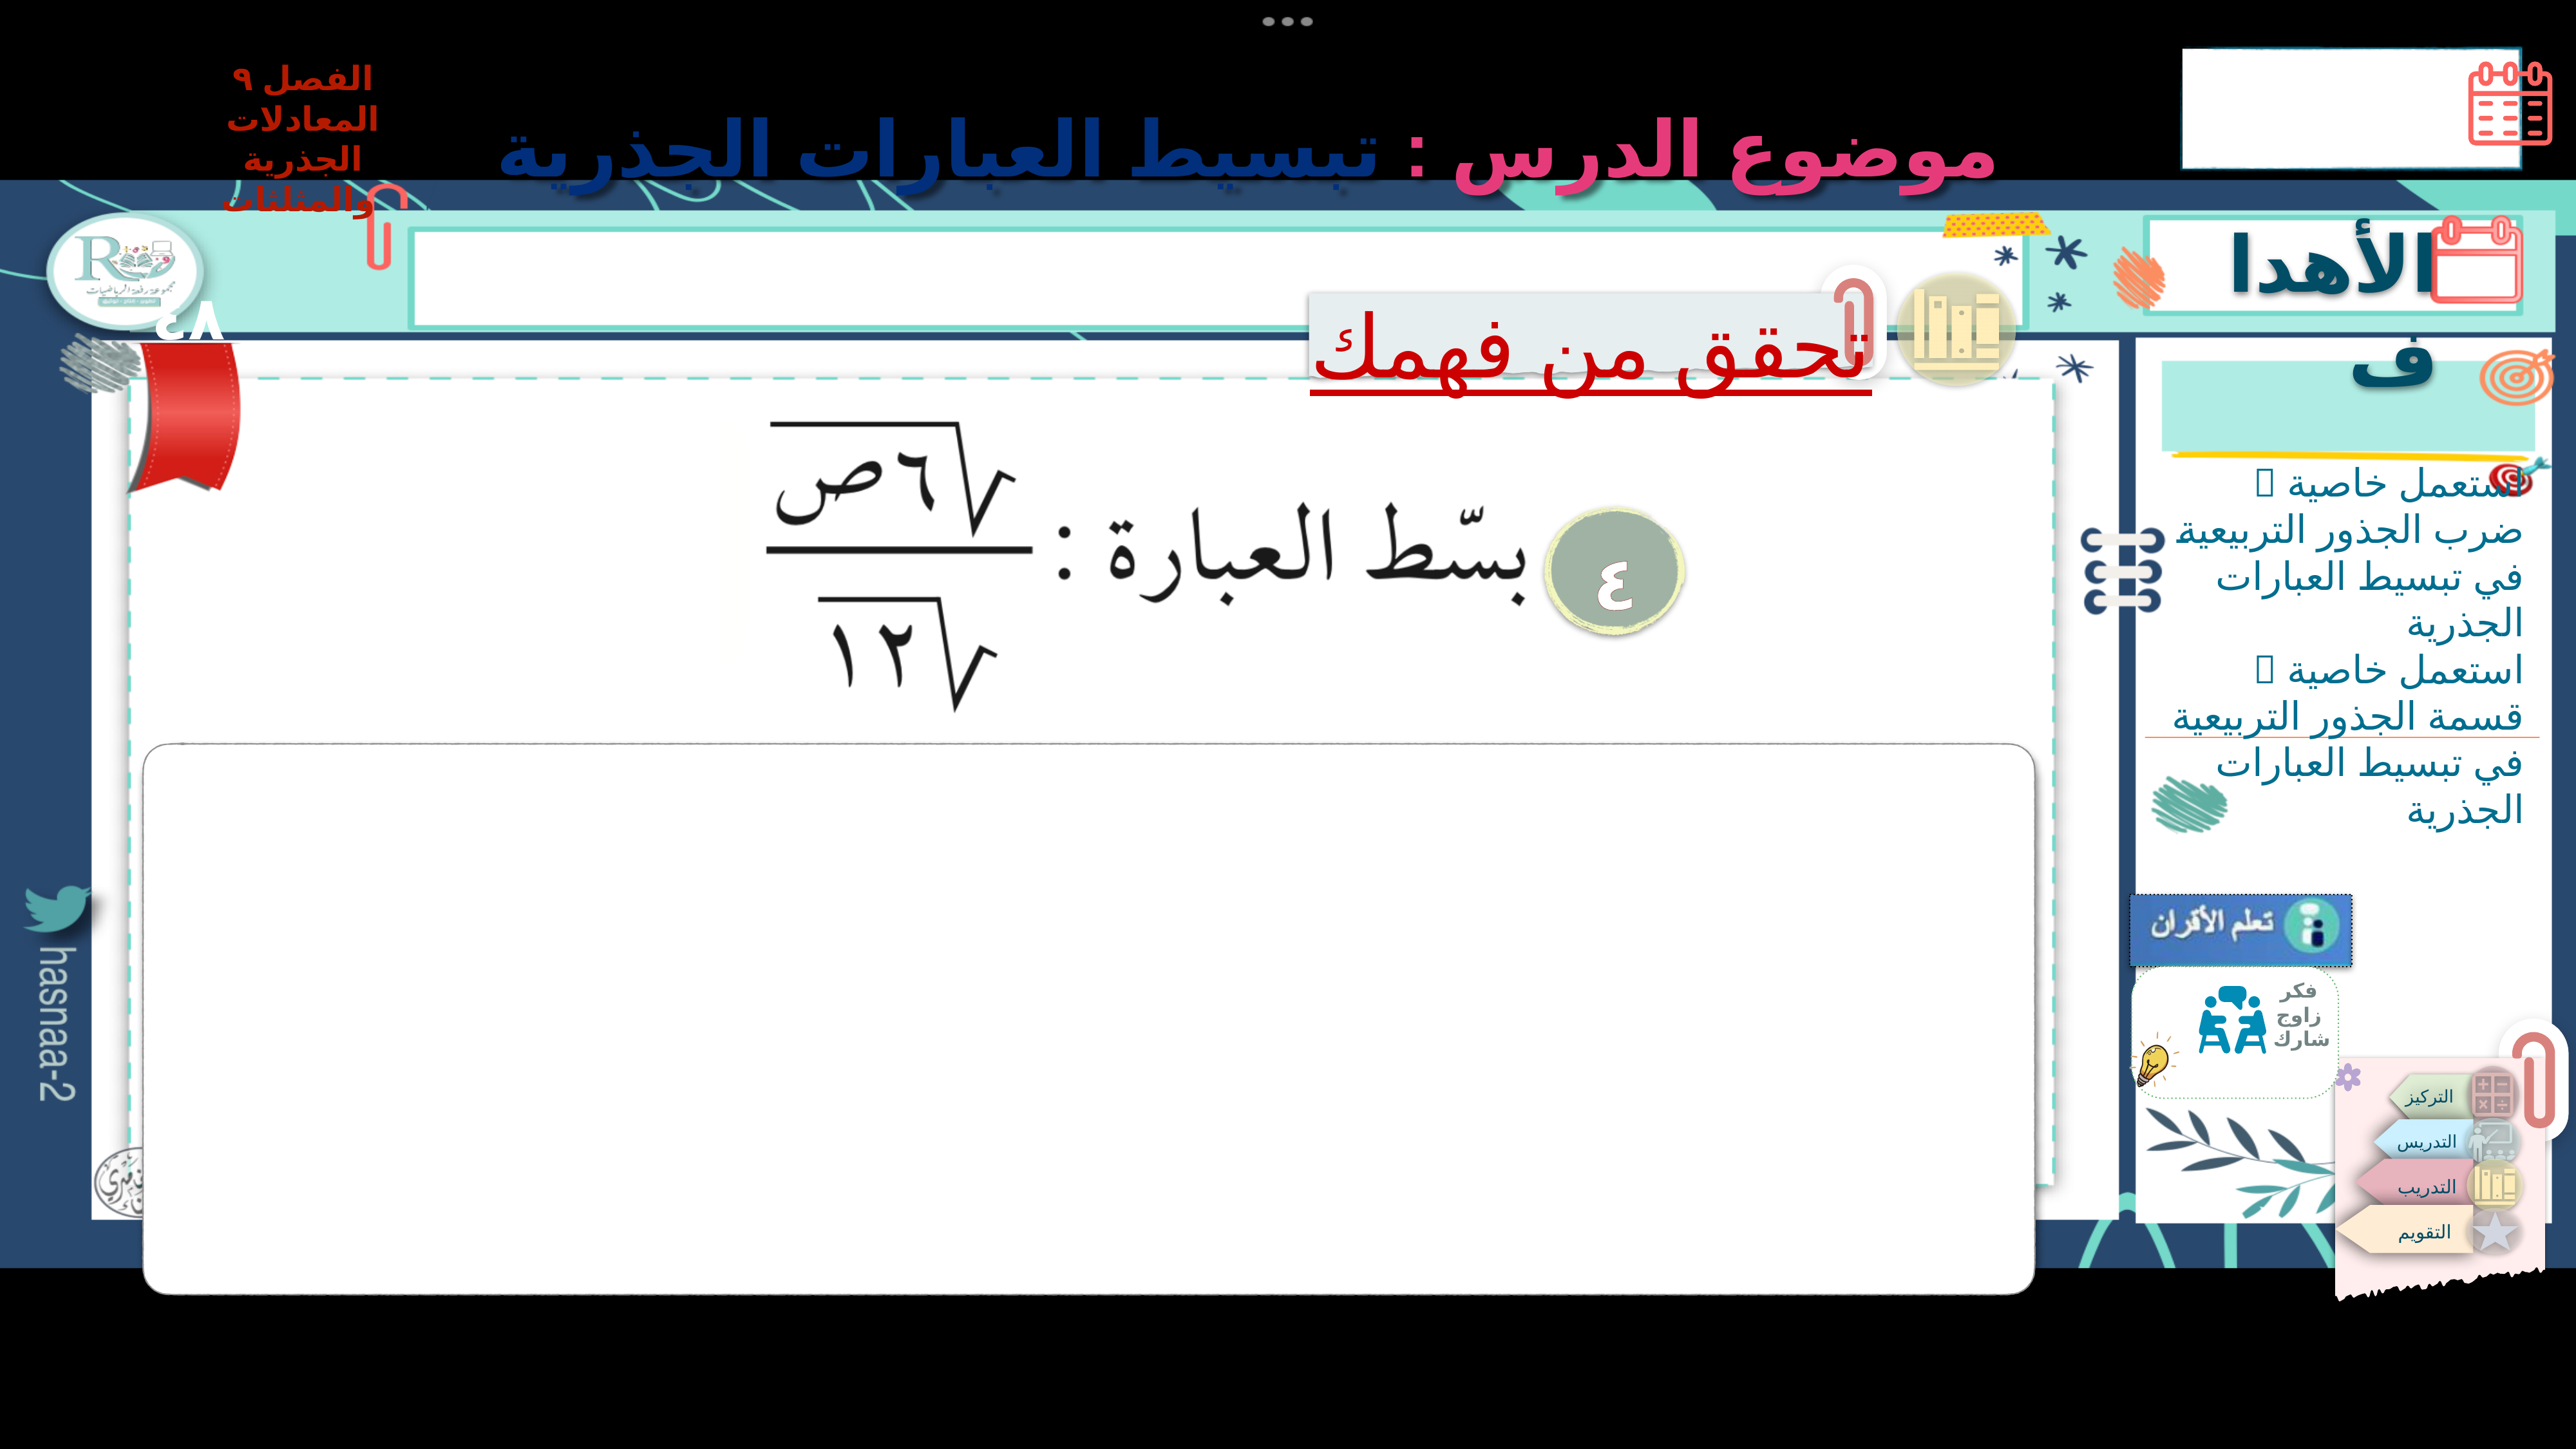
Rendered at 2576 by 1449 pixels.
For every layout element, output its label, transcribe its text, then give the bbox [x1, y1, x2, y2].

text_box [1531, 504, 1700, 645]
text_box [2098, 895, 2352, 1123]
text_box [1309, 272, 2016, 386]
text_box ٤٨ [136, 207, 242, 352]
picture [0, 0, 2576, 1449]
